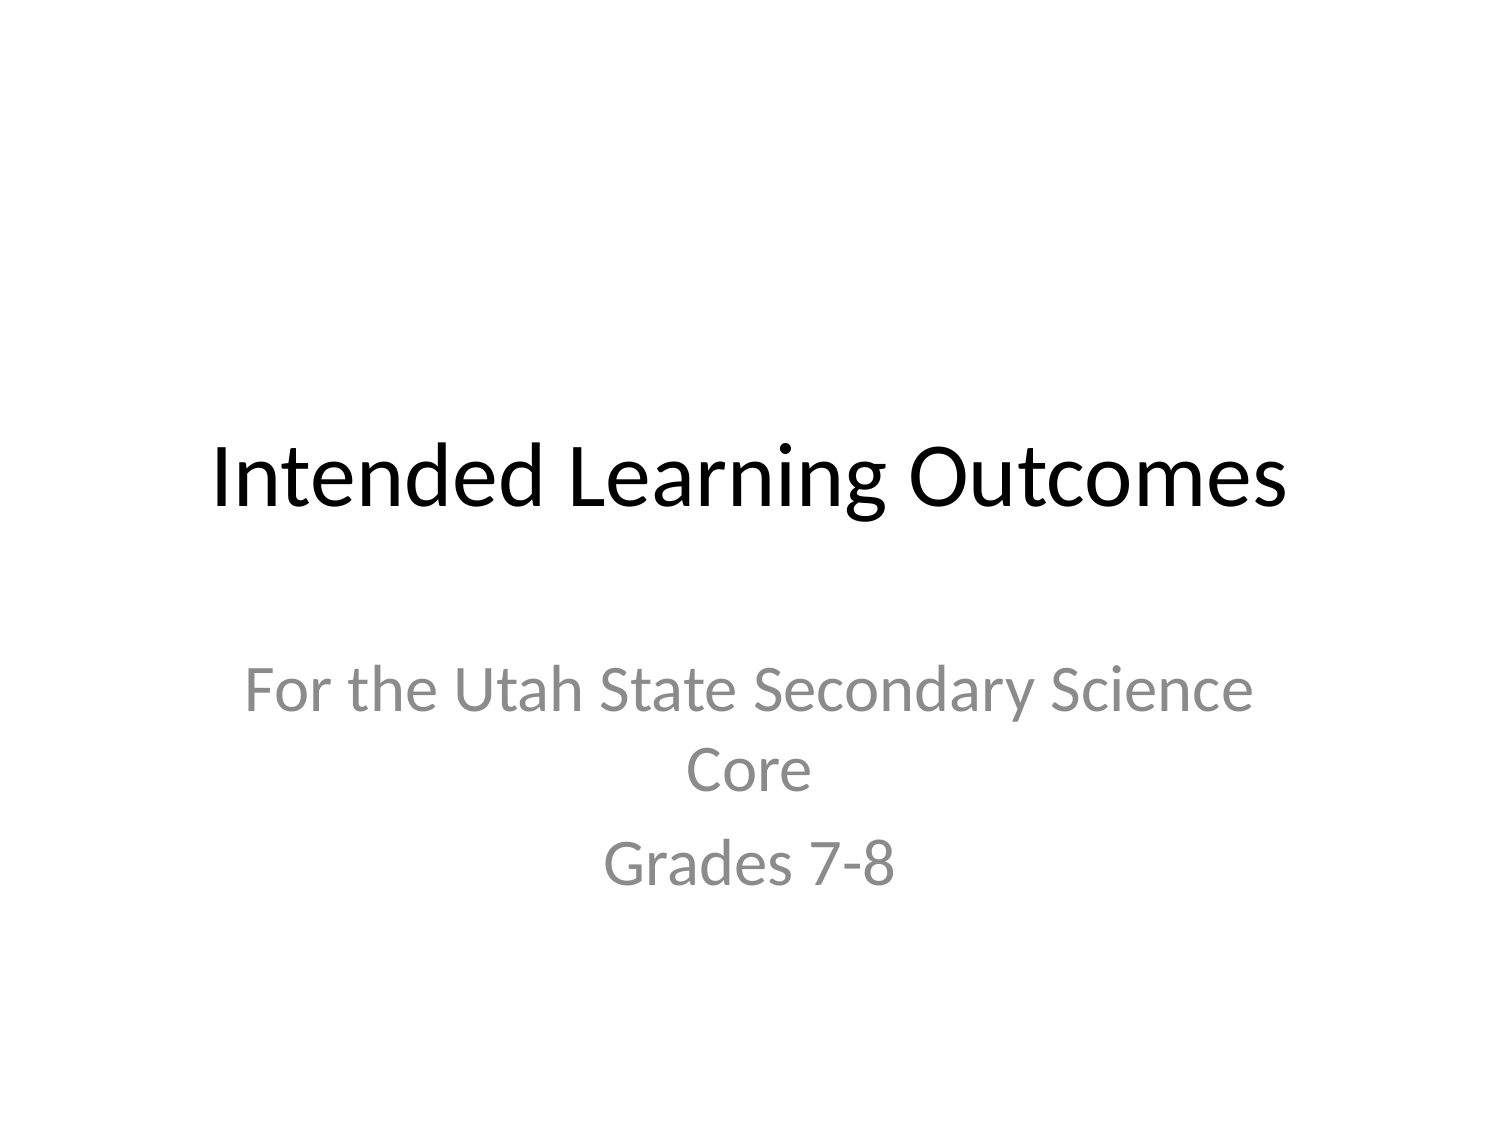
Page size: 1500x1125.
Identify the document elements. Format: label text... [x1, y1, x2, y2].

title Intended Learning Outcomes [112, 349, 1388, 591]
subtitle For the Utah State Secondary Science Core Grades 7-8 [225, 637, 1275, 925]
